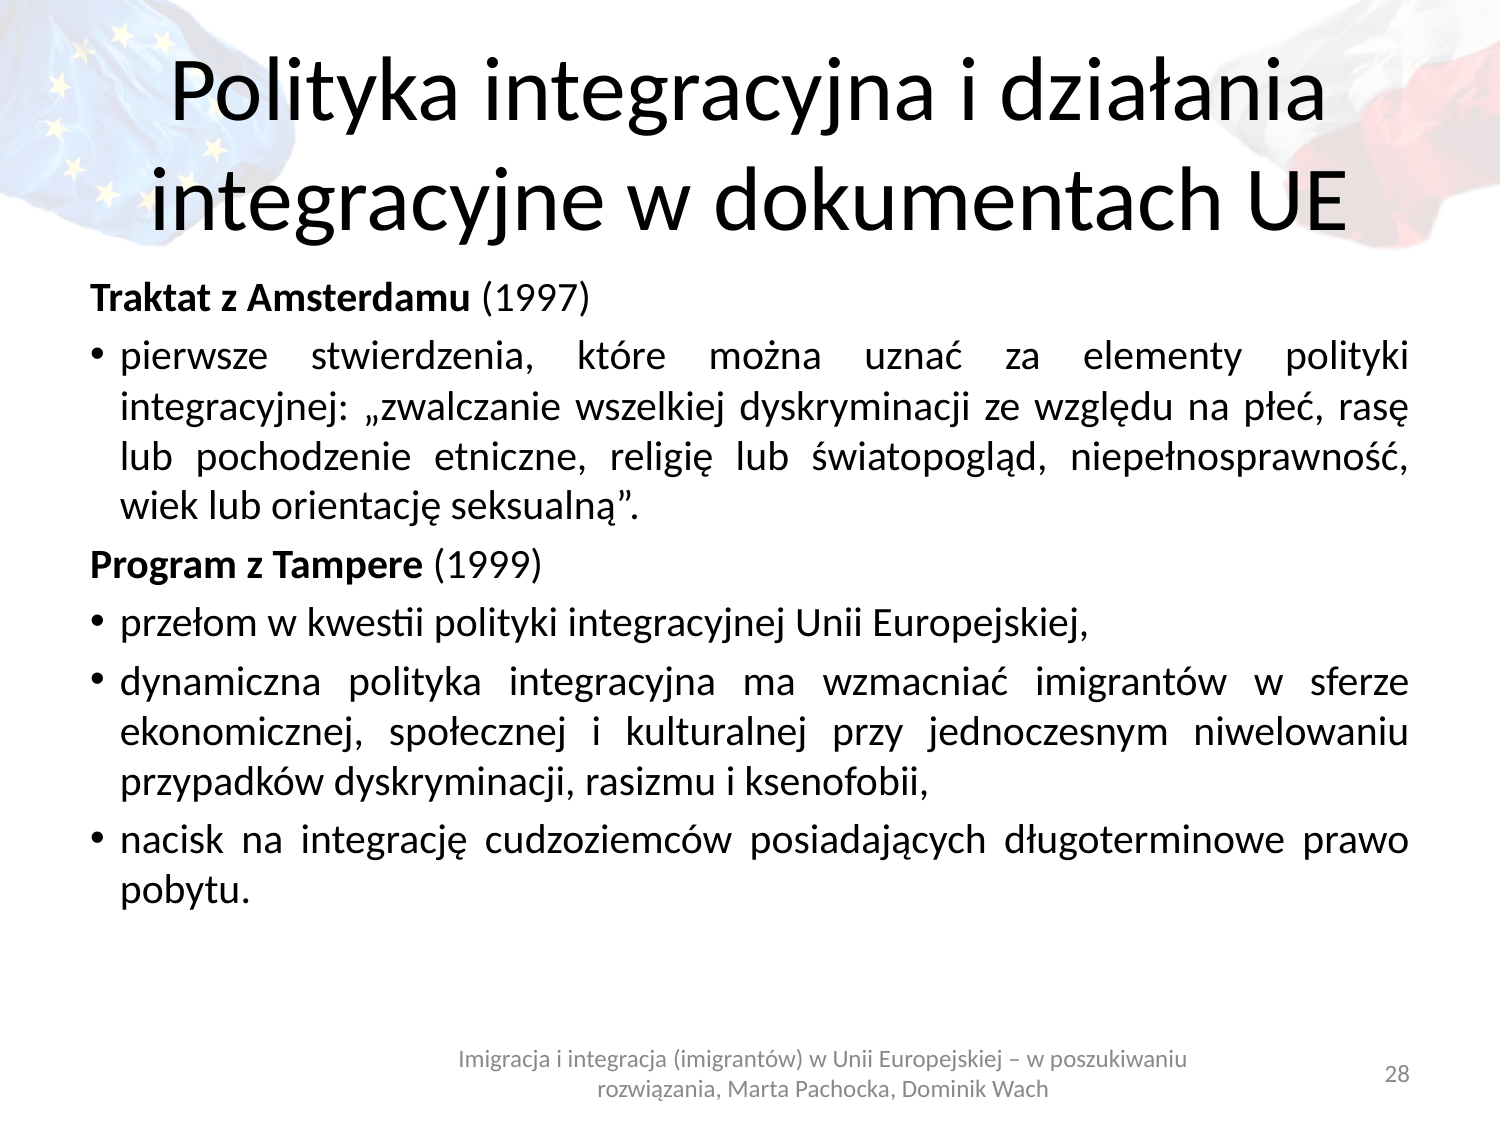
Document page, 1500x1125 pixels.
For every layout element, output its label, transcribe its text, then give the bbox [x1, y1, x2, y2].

picture [1187, 0, 1500, 258]
title Polityka integracyjna i działania integracyjne w dokumentach UE [74, 44, 1426, 233]
footer Imigracja i integracja (imigrantów) w Unii Europejskiej – w poszukiwaniu rozwiązania, Marta Pachocka, Dominik Wach [425, 1035, 1223, 1110]
list Traktat z Amsterdamu (1997) pierwsze stwierdzenia, które można uznać za elementy polityki integracyjnej: „zwalczanie wszelkiej dyskryminacji ze względu na płeć, rasę lub pochodzenie etniczne, religię lub światopogląd, niepełnosprawność, wiek lub orientację seksualną”. Program z Tampere (1999) przełom w kwestii polityki integracyjnej Unii Europejskiej, dynamiczna polityka integracyjna ma wzmacniać imigrantów w sferze ekonomicznej, społecznej i kulturalnej przy jednoczesnym niwelowaniu przypadków dyskryminacji, rasizmu i ksenofobii, nacisk na integrację cudzoziemców posiadających długoterminowe prawo pobytu. [74, 262, 1426, 1006]
picture [0, 0, 317, 253]
slide_number 28 [1223, 1042, 1425, 1103]
